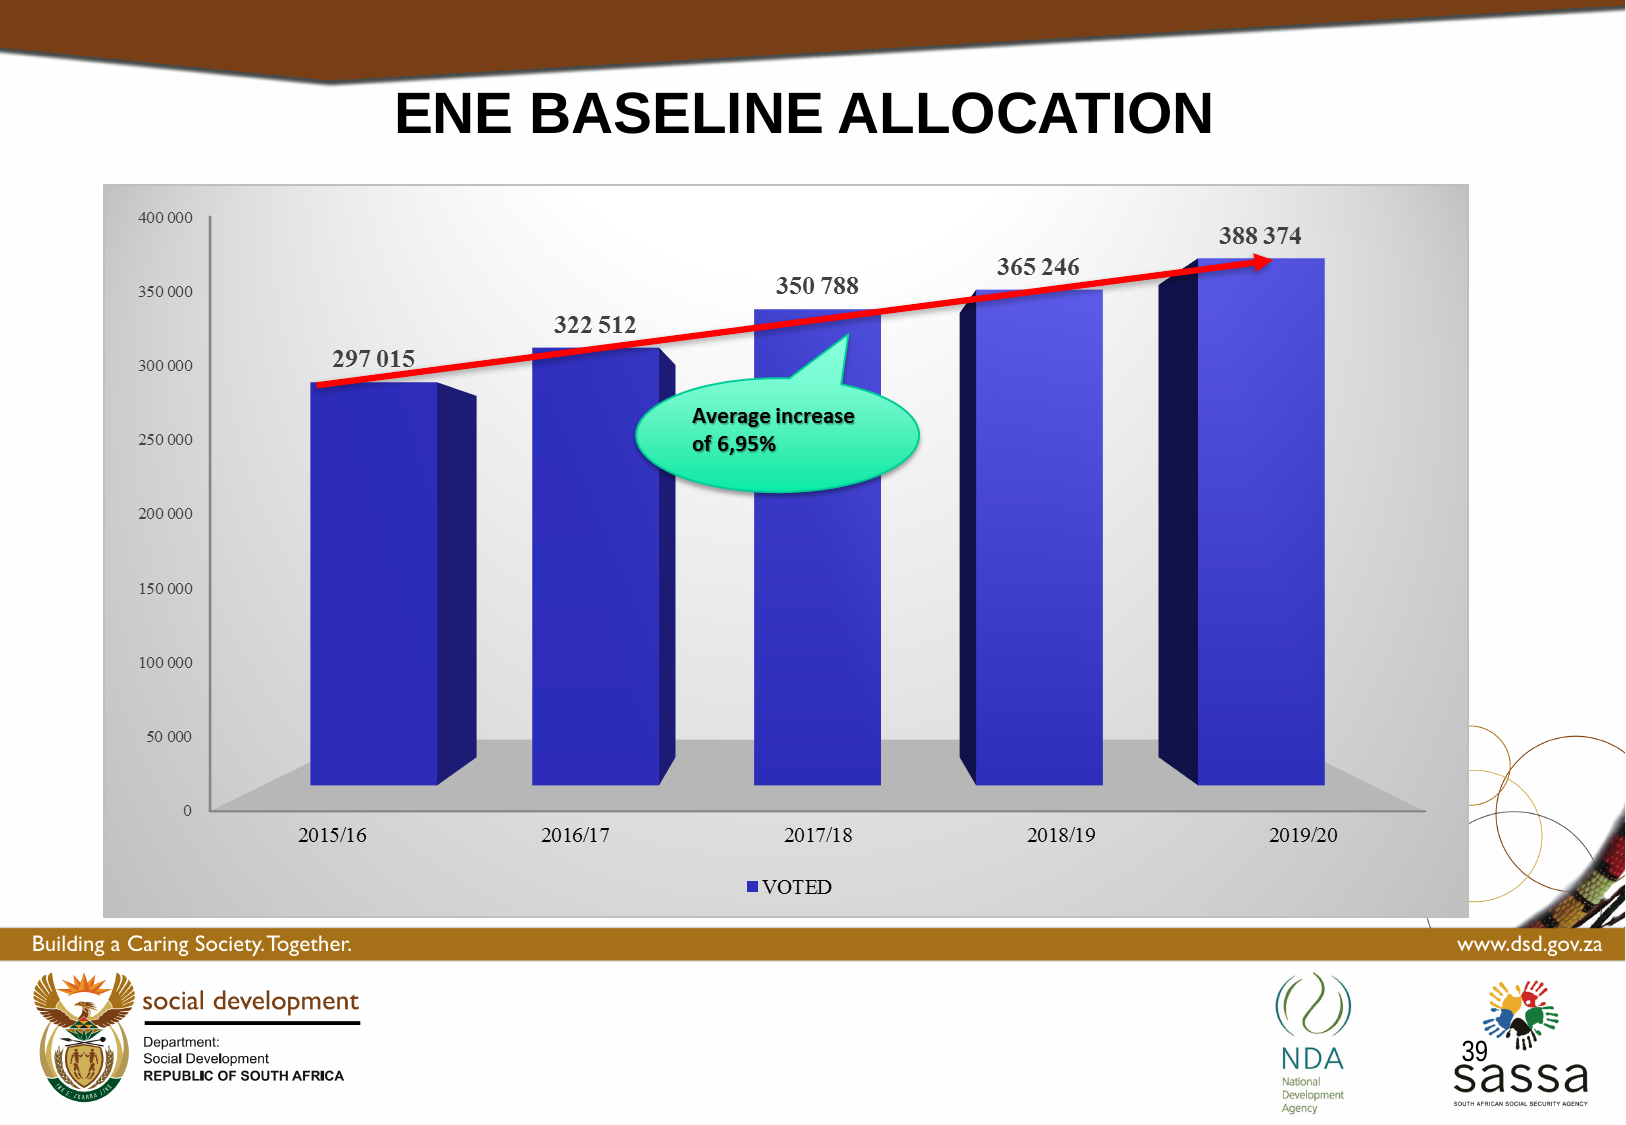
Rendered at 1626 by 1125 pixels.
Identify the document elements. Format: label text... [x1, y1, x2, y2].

text_box ENE BASELINE ALLOCATION [139, 67, 1503, 153]
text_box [316, 259, 1274, 386]
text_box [94, 175, 1476, 926]
picture [0, 0, 1626, 1125]
slide_number 39 [1164, 1025, 1504, 1100]
